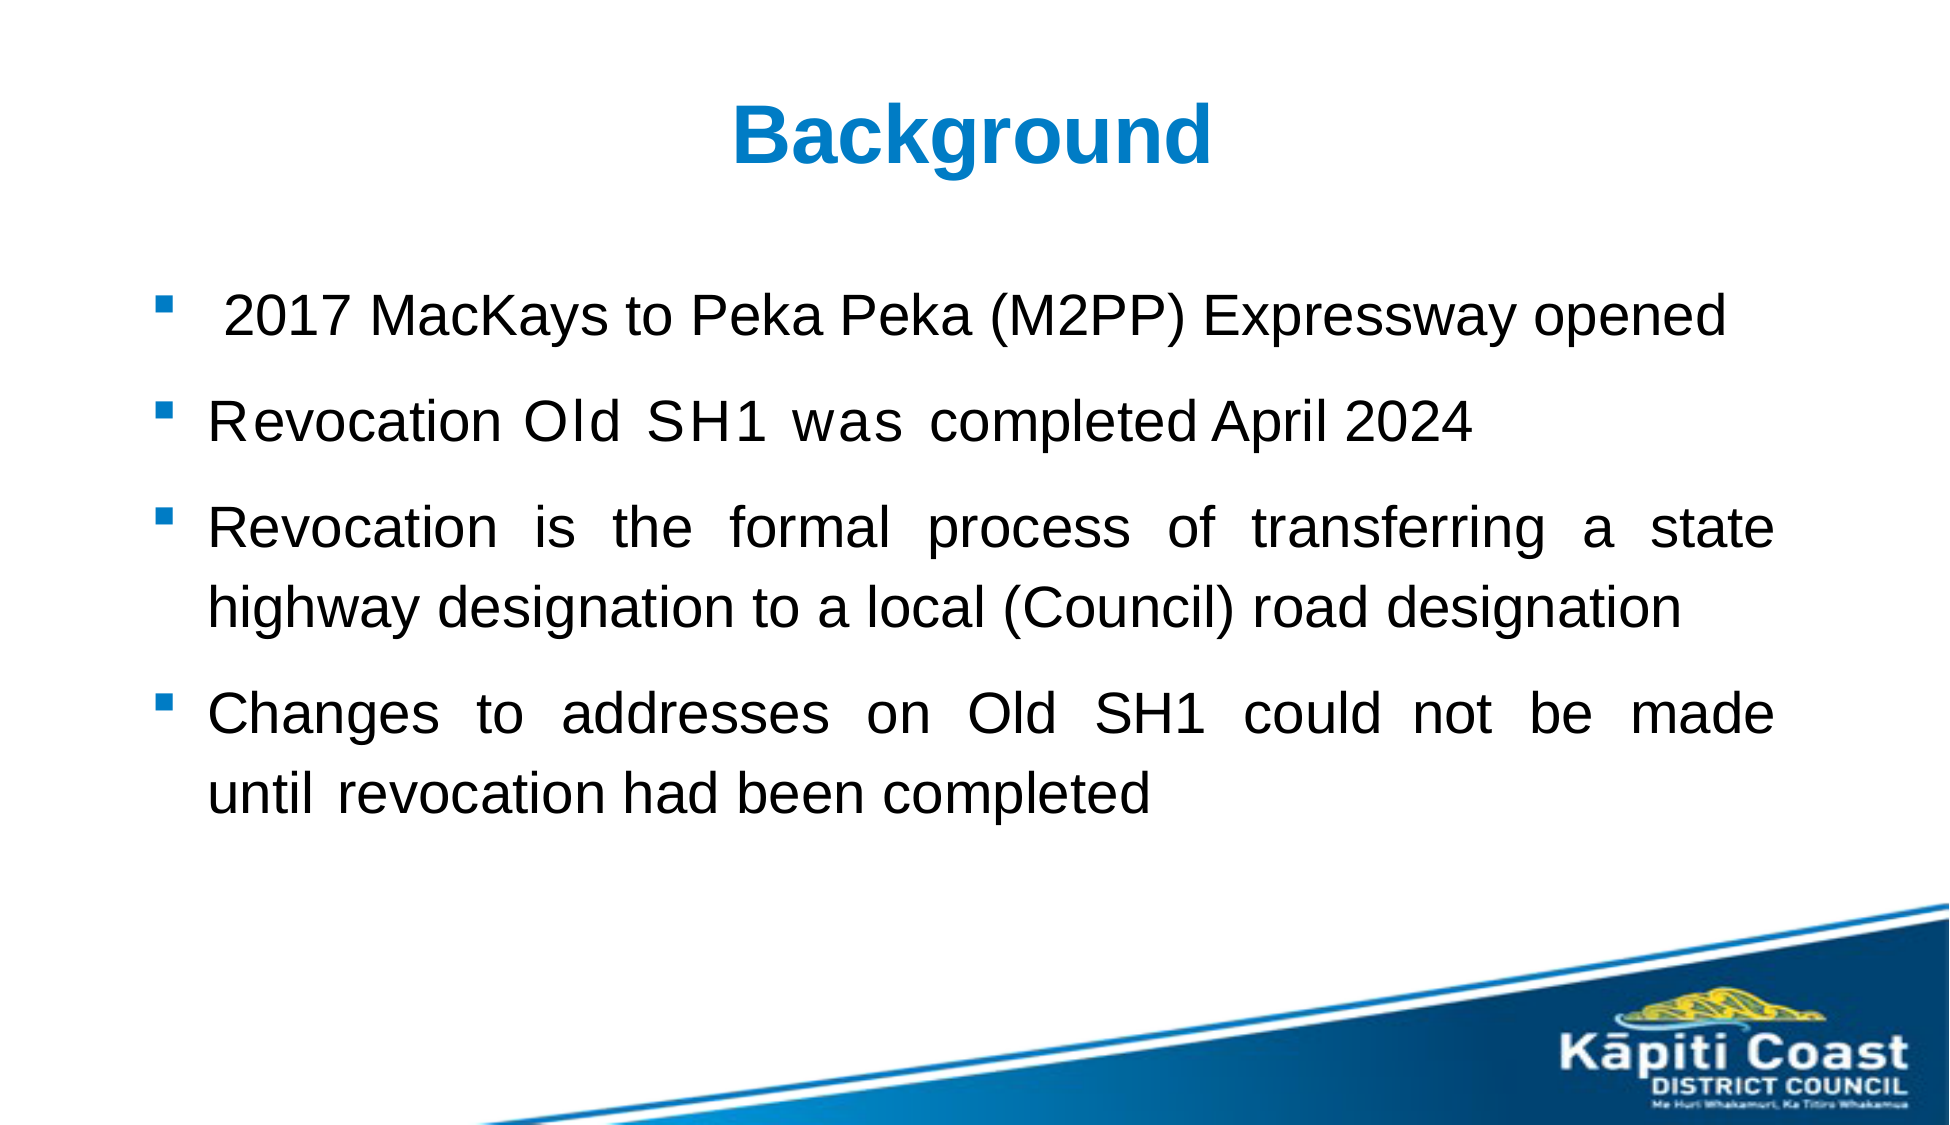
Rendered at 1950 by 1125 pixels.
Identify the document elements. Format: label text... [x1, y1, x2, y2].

title Background [178, 41, 1772, 237]
picture [1777, 893, 1949, 1125]
text_box 2017 MacKays to Peka Peka (M2PP) Expressway opened Revocation Old SH1 was completed April 2024 Revocation is the formal process of transferring a state highway designation to a local (Council) road designation Changes to addresses on Old SH1 could not be made until revocation had been completed [148, 237, 1777, 1125]
